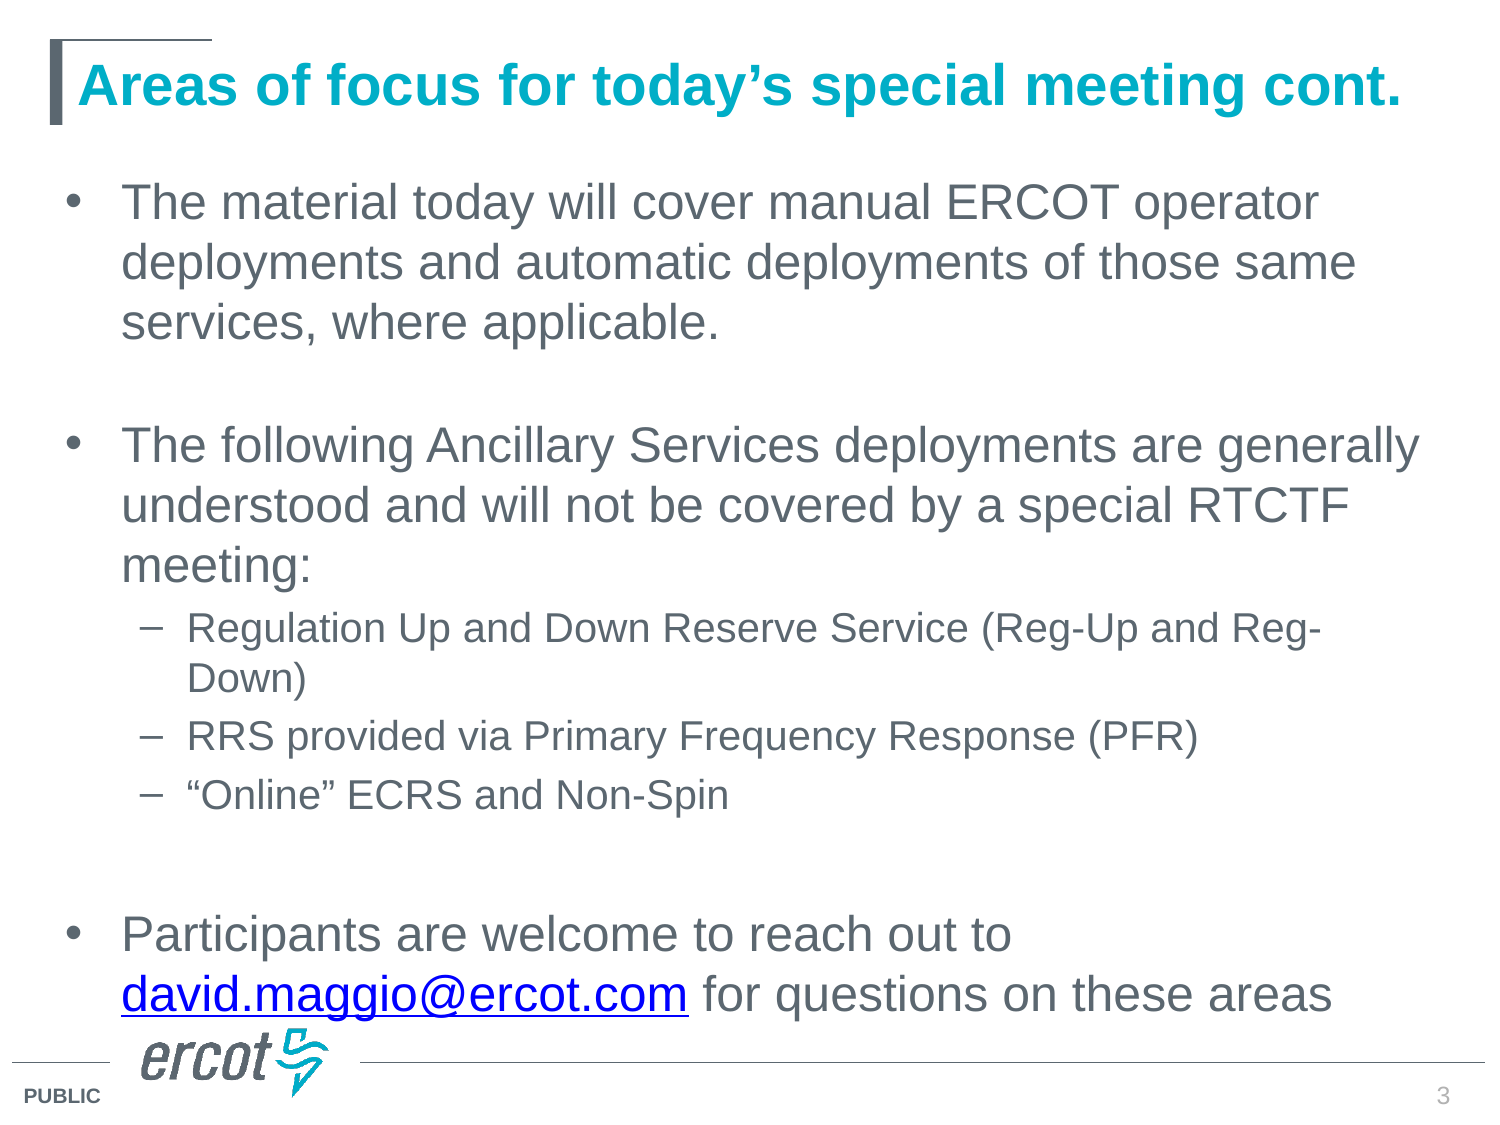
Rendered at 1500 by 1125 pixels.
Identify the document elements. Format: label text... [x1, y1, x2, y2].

title Areas of focus for today’s special meeting cont. [62, 39, 1450, 125]
picture [137, 1024, 332, 1100]
list The material today will cover manual ERCOT operator deployments and automatic deployments of those same services, where applicable. The following Ancillary Services deployments are generally understood and will not be covered by a special RTCTF meeting: Regulation Up and Down Reserve Service (Reg-Up and Reg-Down) RRS provided via Primary Frequency Response (PFR) “Online” ECRS and Non-Spin Participants are welcome to reach out to david.maggio@ercot.com for questions on these areas [50, 162, 1450, 967]
slide_number 3 [1400, 1076, 1488, 1113]
